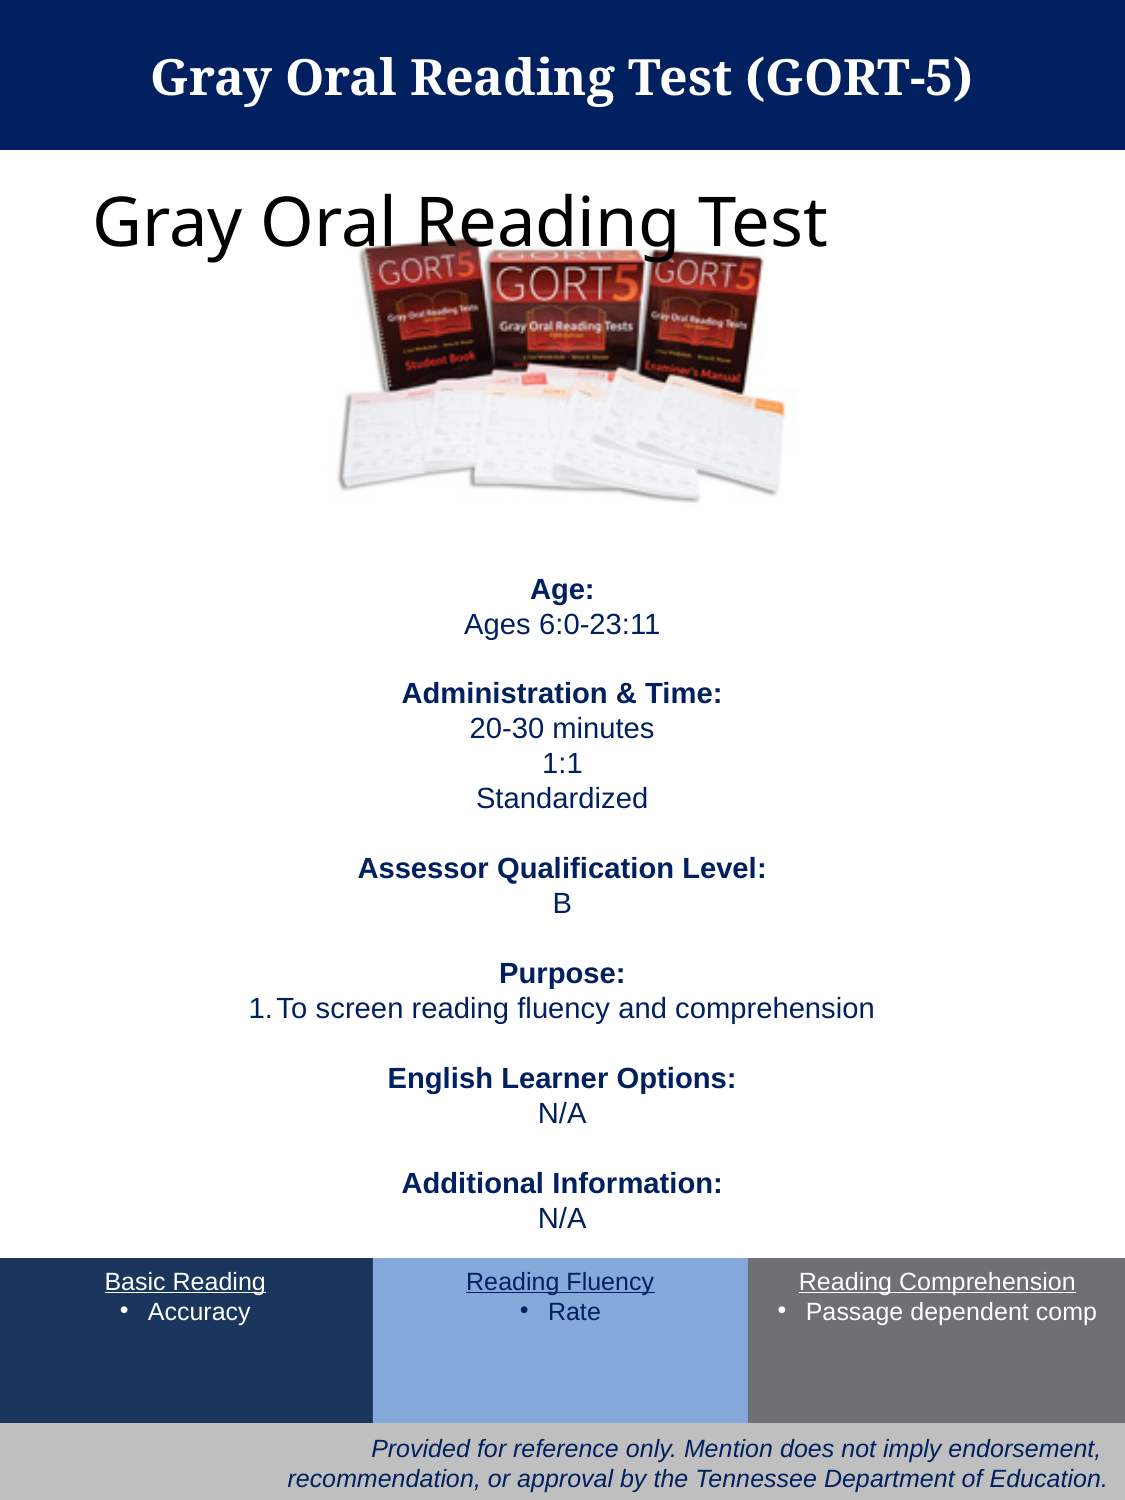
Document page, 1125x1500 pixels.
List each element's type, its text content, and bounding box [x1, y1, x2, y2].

text_box Provided for reference only. Mention does not imply endorsement, recommendation, or approval by the Tennessee Department of Education. [0, 1423, 1125, 1500]
text_box Gray Oral Reading Test (GORT-5) [0, 0, 1125, 151]
picture [327, 210, 804, 519]
text_box Basic Reading Accuracy [0, 1258, 372, 1423]
text_box Reading Fluency Rate [372, 1258, 747, 1423]
title Gray Oral Reading Test [77, 79, 1048, 370]
text_box Age: Ages 6:0-23:11 Administration & Time: 20-30 minutes 1:1 Standardized Assessor Qualification Level: B Purpose: To screen reading fluency and comprehension English Learner Options: N/A Additional Information: N/A [135, 562, 990, 1242]
text_box Reading Comprehension Passage dependent comp [747, 1258, 1125, 1423]
